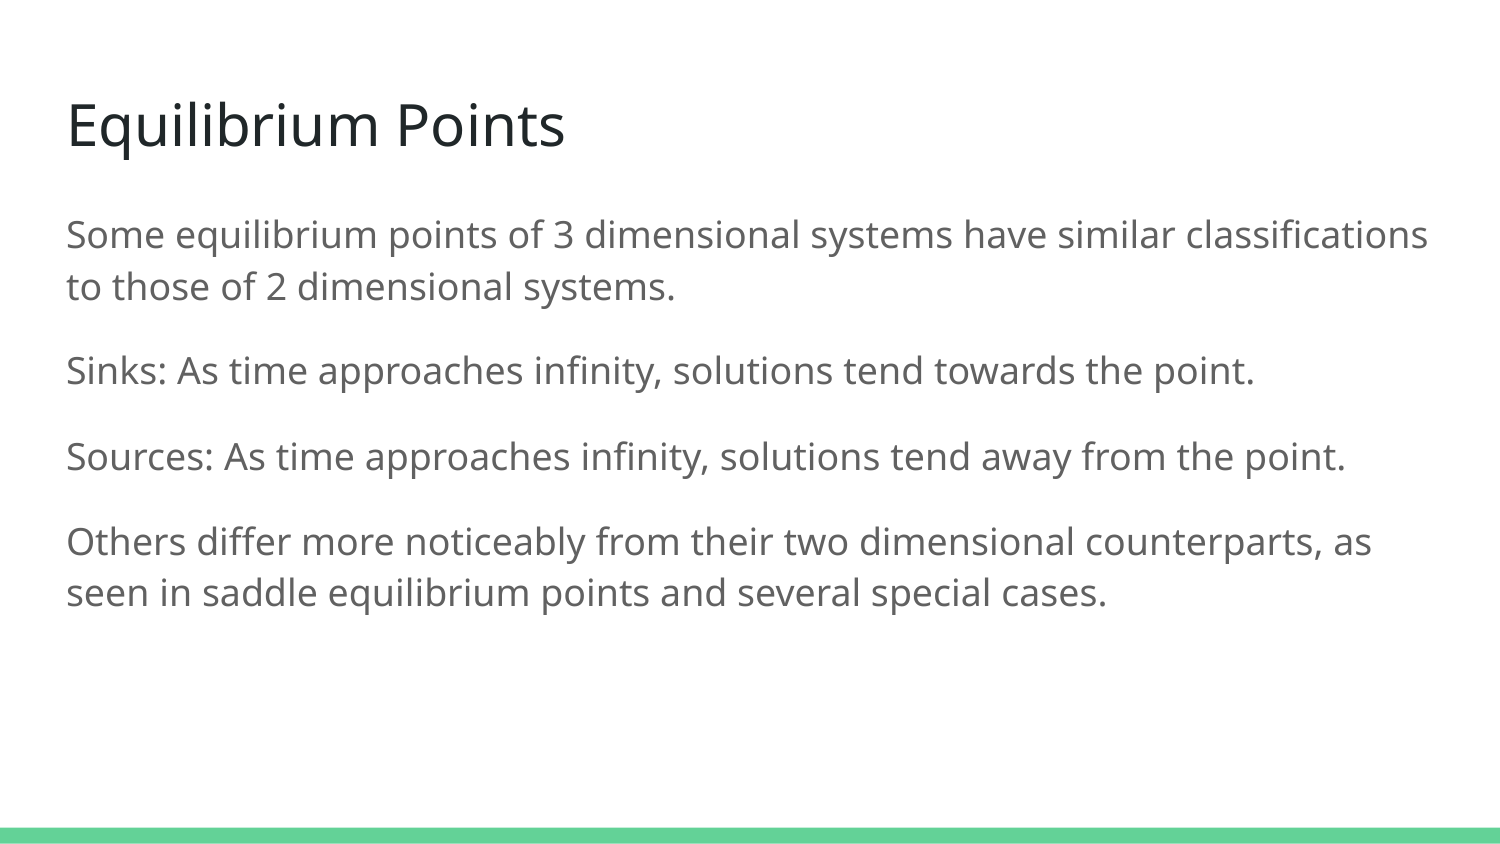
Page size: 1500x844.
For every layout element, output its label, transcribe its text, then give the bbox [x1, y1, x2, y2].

title Equilibrium Points [51, 72, 1449, 167]
list Some equilibrium points of 3 dimensional systems have similar classifications to those of 2 dimensional systems. Sinks: As time approaches infinity, solutions tend towards the point. Sources: As time approaches infinity, solutions tend away from the point. Others differ more noticeably from their two dimensional counterparts, as seen in saddle equilibrium points and several special cases. [51, 189, 1449, 750]
